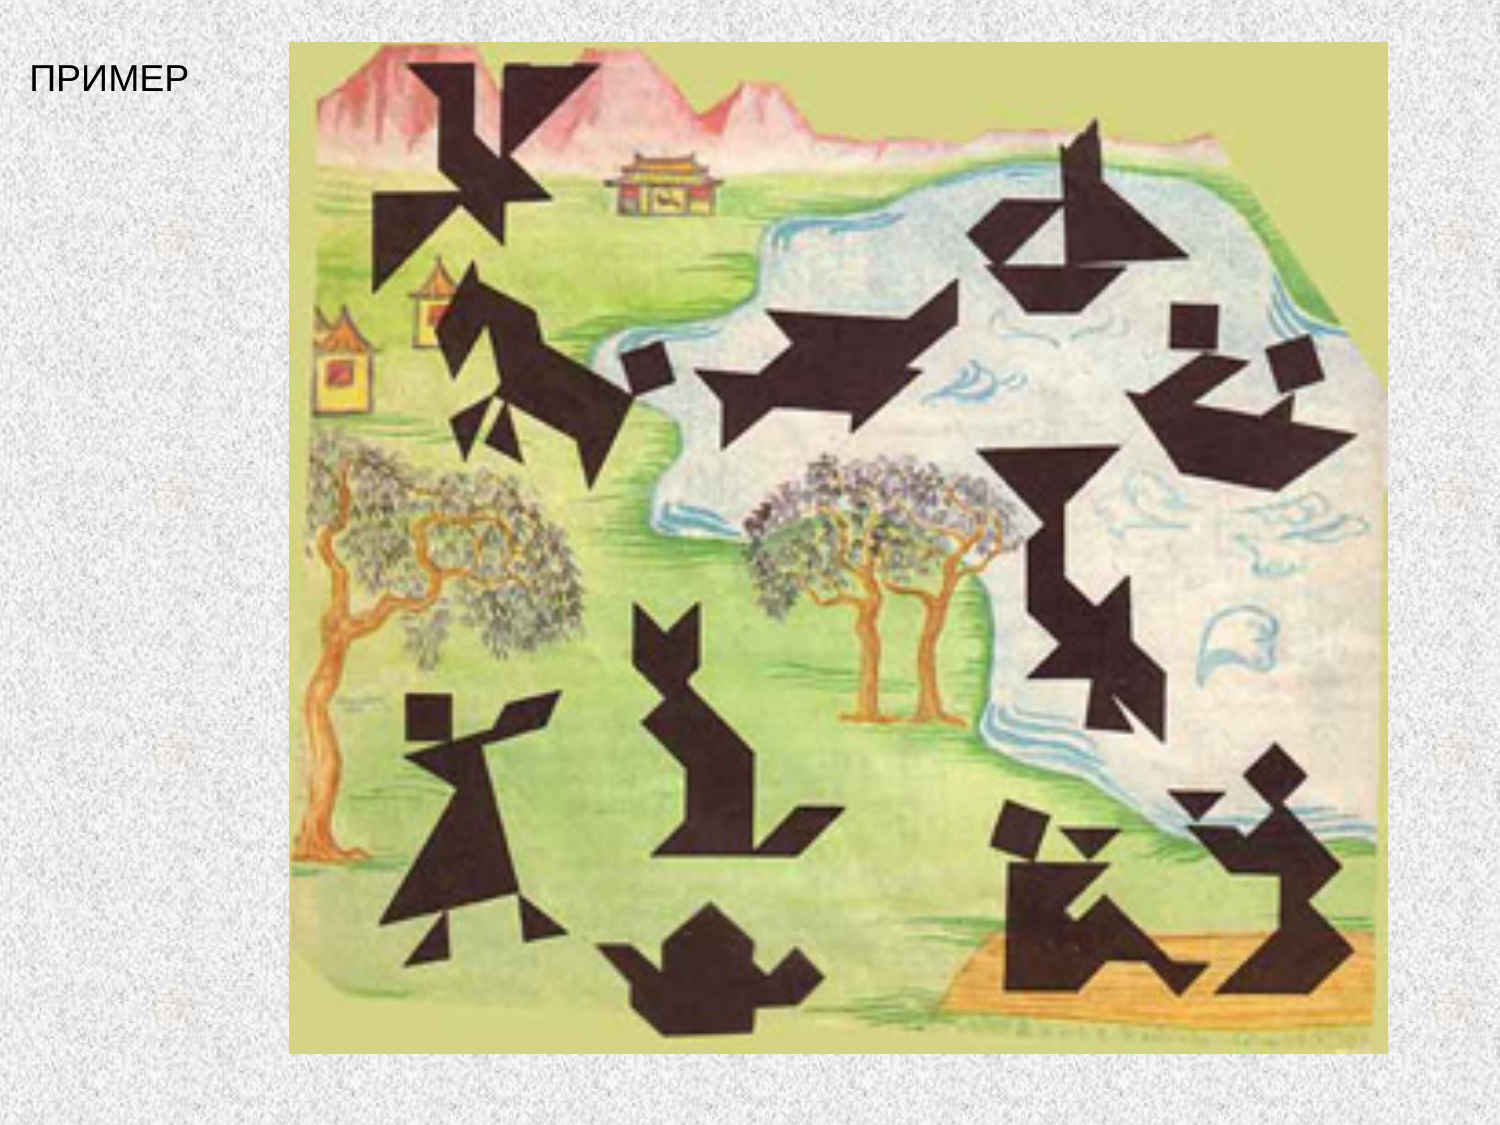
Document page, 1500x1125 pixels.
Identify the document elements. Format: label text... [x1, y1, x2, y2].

picture [0, 0, 1500, 1125]
text_box ПРИМЕР [14, 46, 205, 106]
